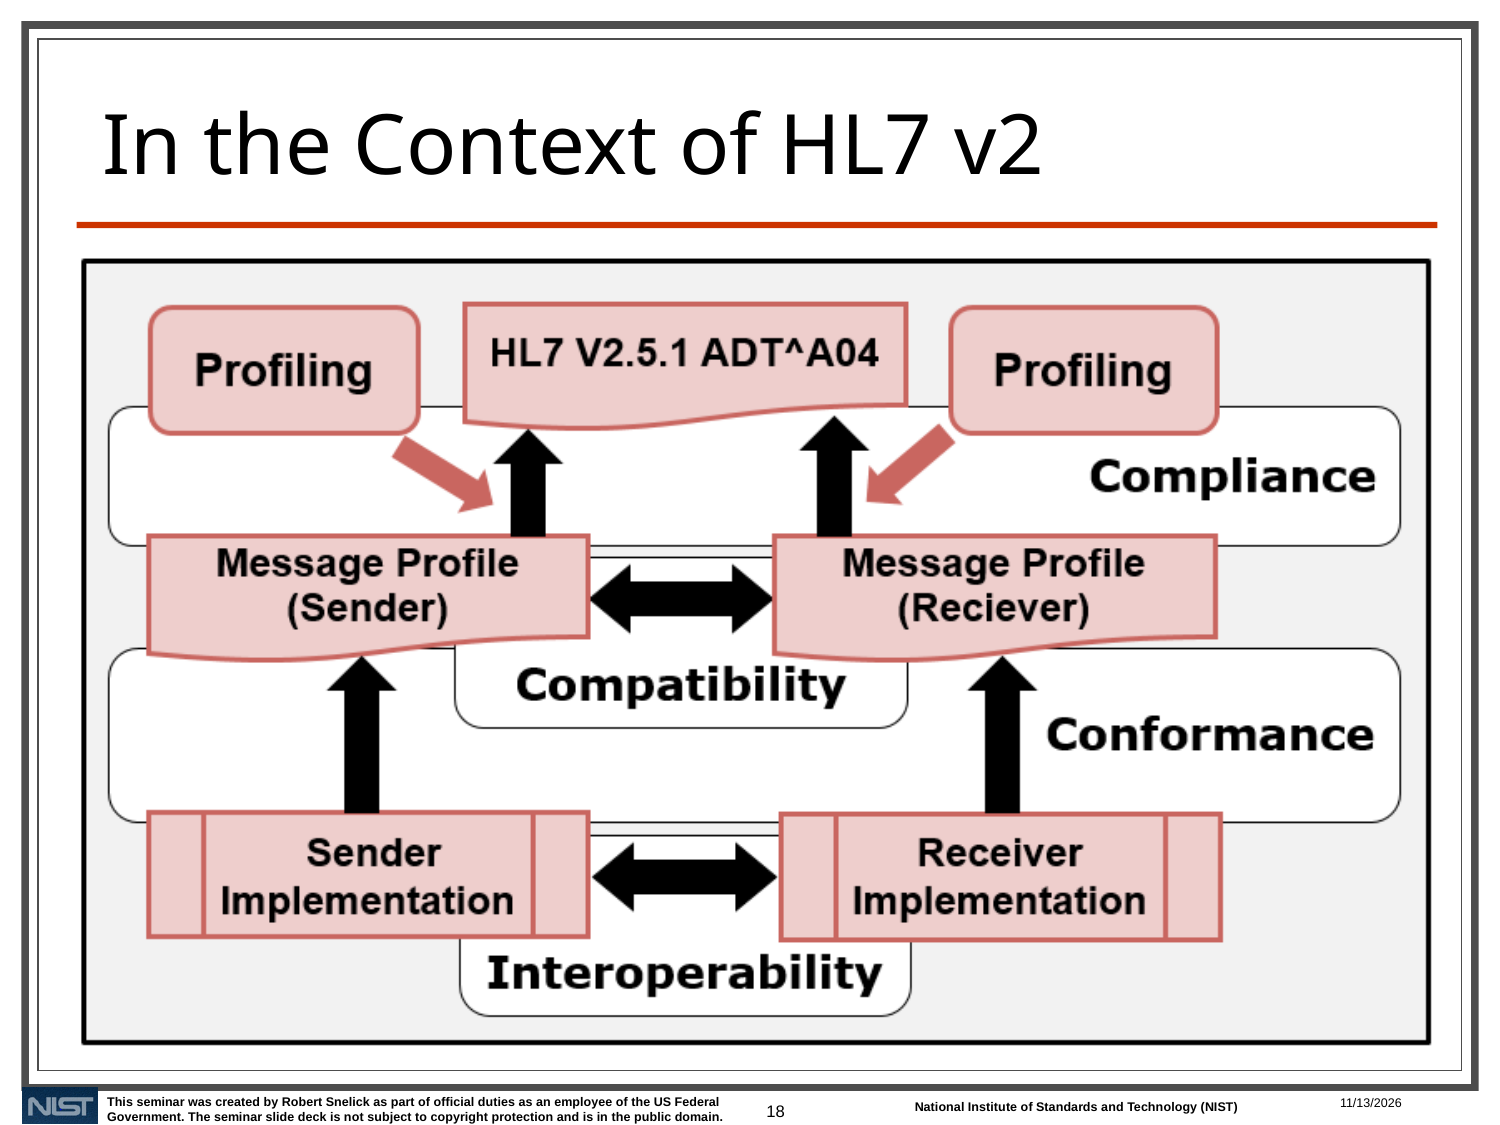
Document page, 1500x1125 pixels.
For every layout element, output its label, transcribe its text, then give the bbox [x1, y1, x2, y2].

picture [22, 1087, 98, 1124]
picture [74, 249, 1438, 1052]
title In the Context of HL7 v2 [87, 62, 1426, 199]
slide_number 18 [712, 1071, 801, 1125]
text_box 10/18/2019 [1324, 1087, 1463, 1113]
